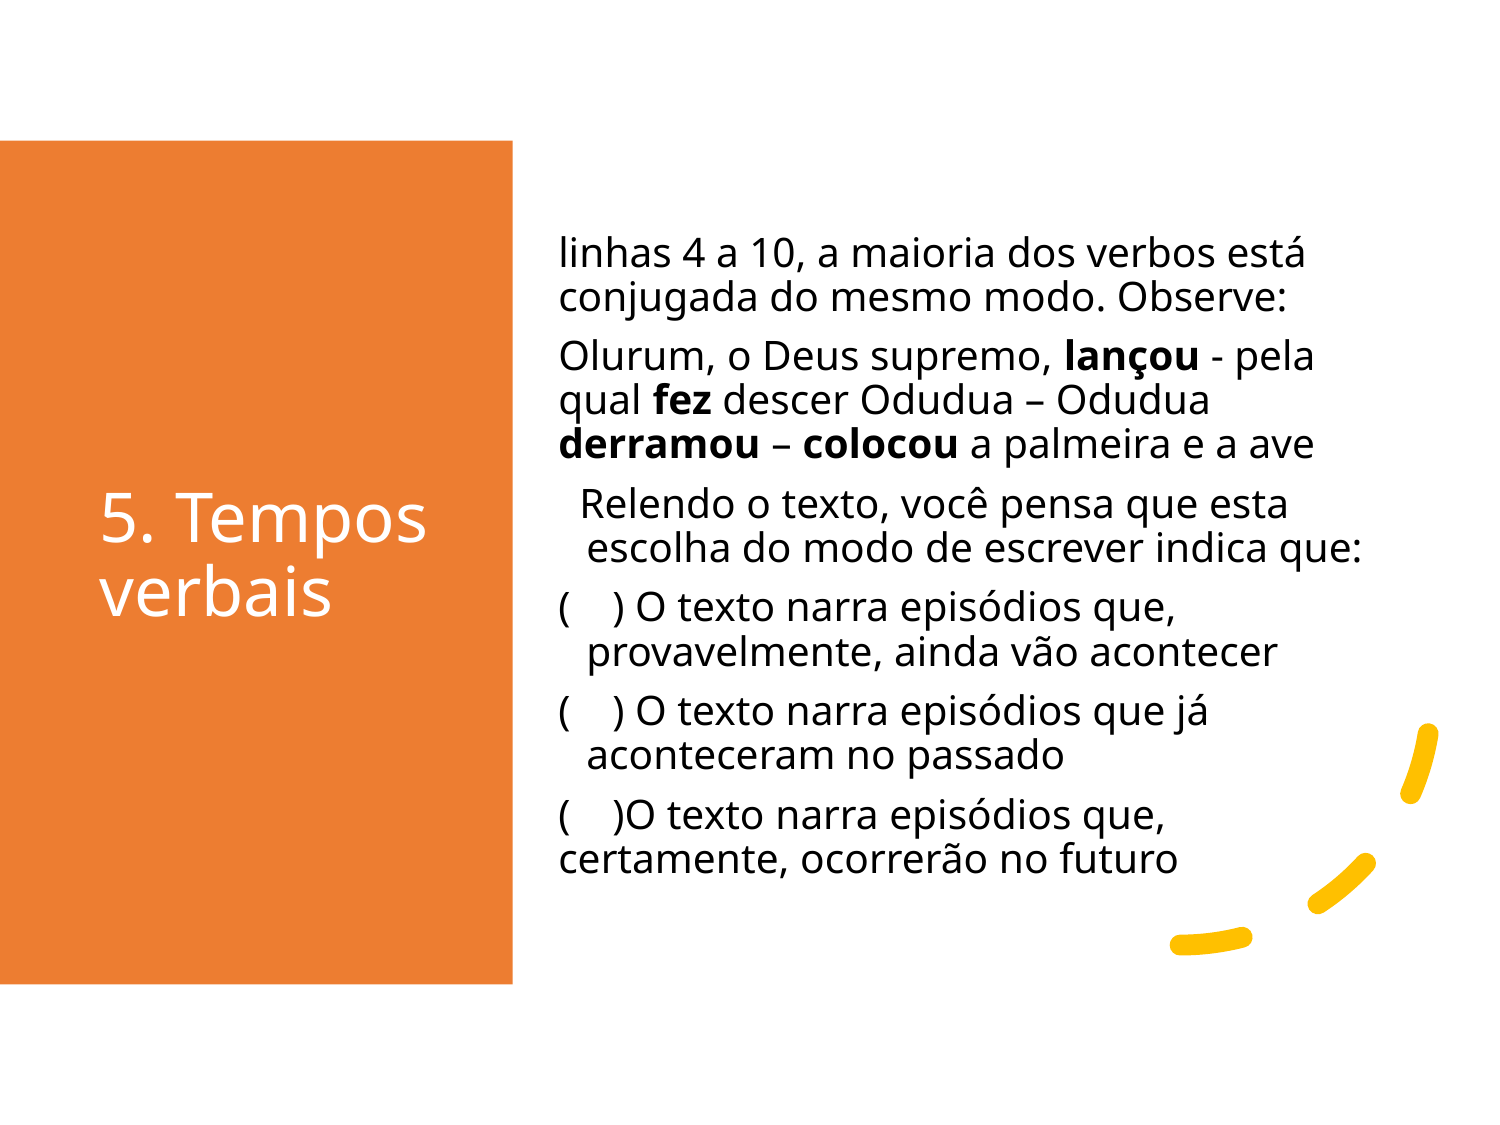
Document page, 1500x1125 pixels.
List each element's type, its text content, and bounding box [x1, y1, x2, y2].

text_box [1179, 901, 1324, 946]
text_box [0, 140, 514, 985]
list linhas 4 a 10, a maioria dos verbos está conjugada do mesmo modo. Observe: Olurum, o Deus supremo, lançou - pela qual fez descer Odudua – Odudua derramou – colocou a palmeira e a ave Relendo o texto, você pensa que esta escolha do modo de escrever indica que: ( ) O texto narra episódios que, provavelmente, ainda vão acontecer ( ) O texto narra episódios que já aconteceram no passado ( )O texto narra episódios que, certamente, ocorrerão no futuro [547, 213, 1397, 901]
text_box [1397, 693, 1432, 822]
title 5. Tempos verbais [84, 213, 479, 901]
text_box [0, 140, 1500, 986]
